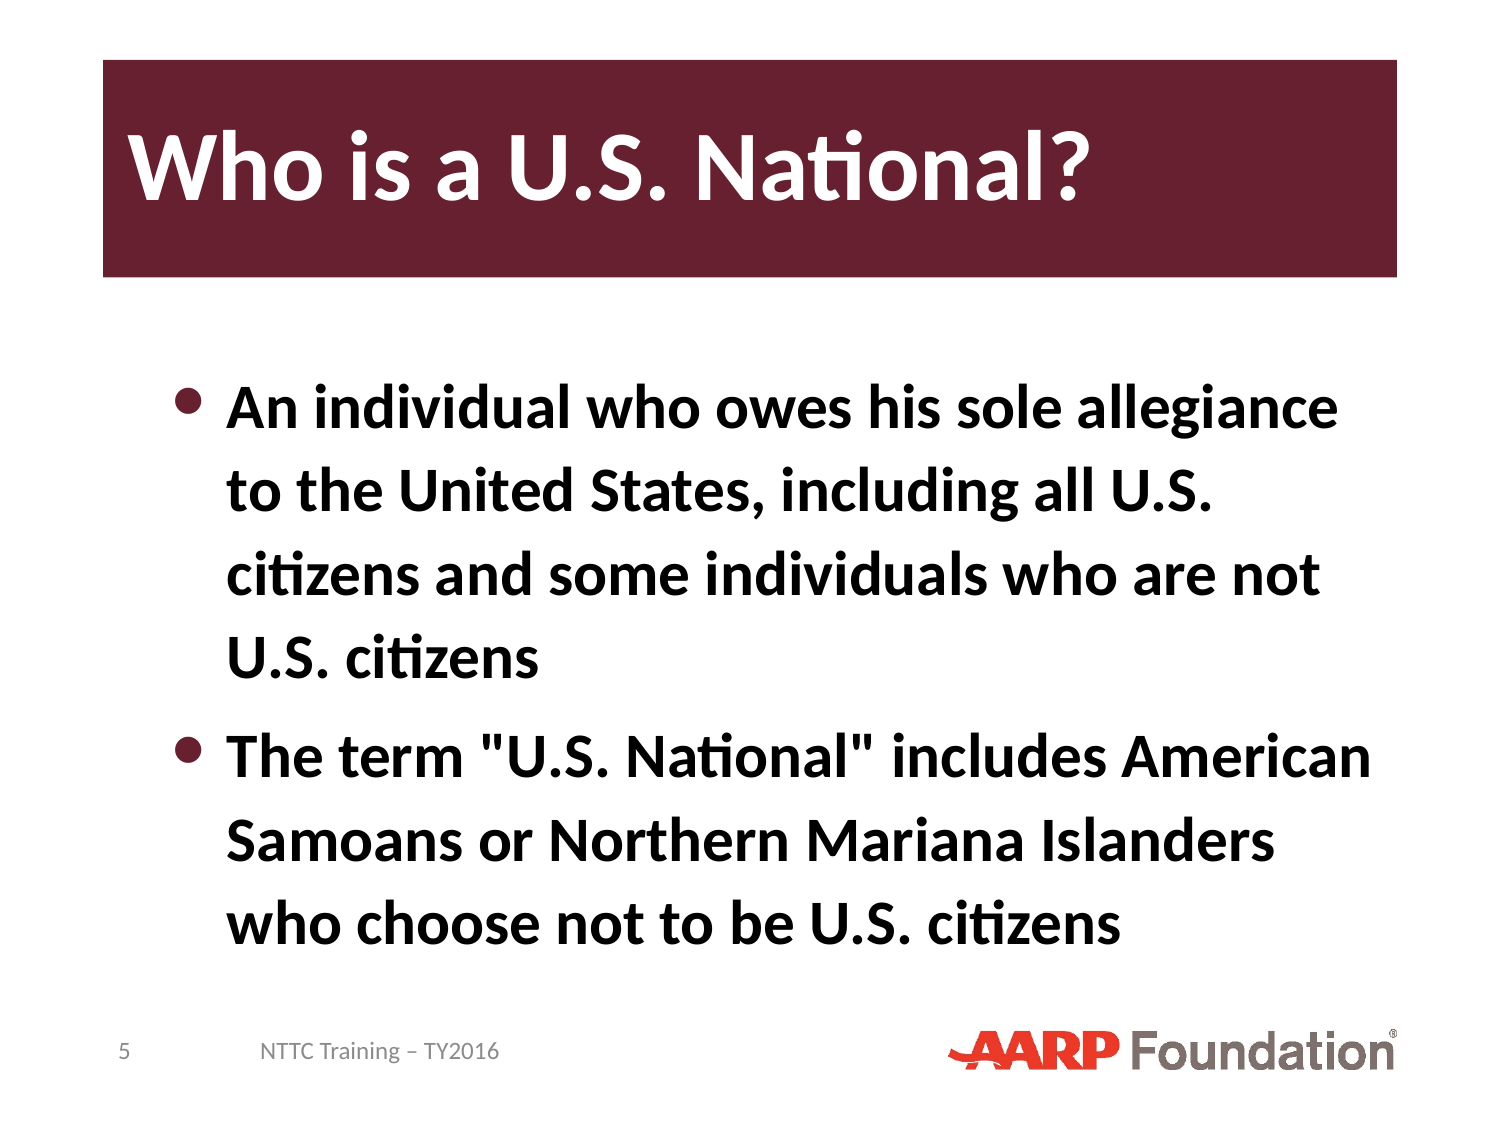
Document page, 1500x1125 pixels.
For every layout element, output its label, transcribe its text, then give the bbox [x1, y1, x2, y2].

picture [948, 1029, 1397, 1070]
title Who is a U.S. National? [103, 59, 1397, 278]
slide_number 5 [103, 1019, 208, 1080]
list An individual who owes his sole allegiance to the United States, including all U.S. citizens and some individuals who are not U.S. citizens The term "U.S. National" includes American Samoans or Northern Mariana Islanders who choose not to be U.S. citizens [156, 350, 1394, 988]
footer NTTC Training – TY2016 [245, 1019, 812, 1080]
